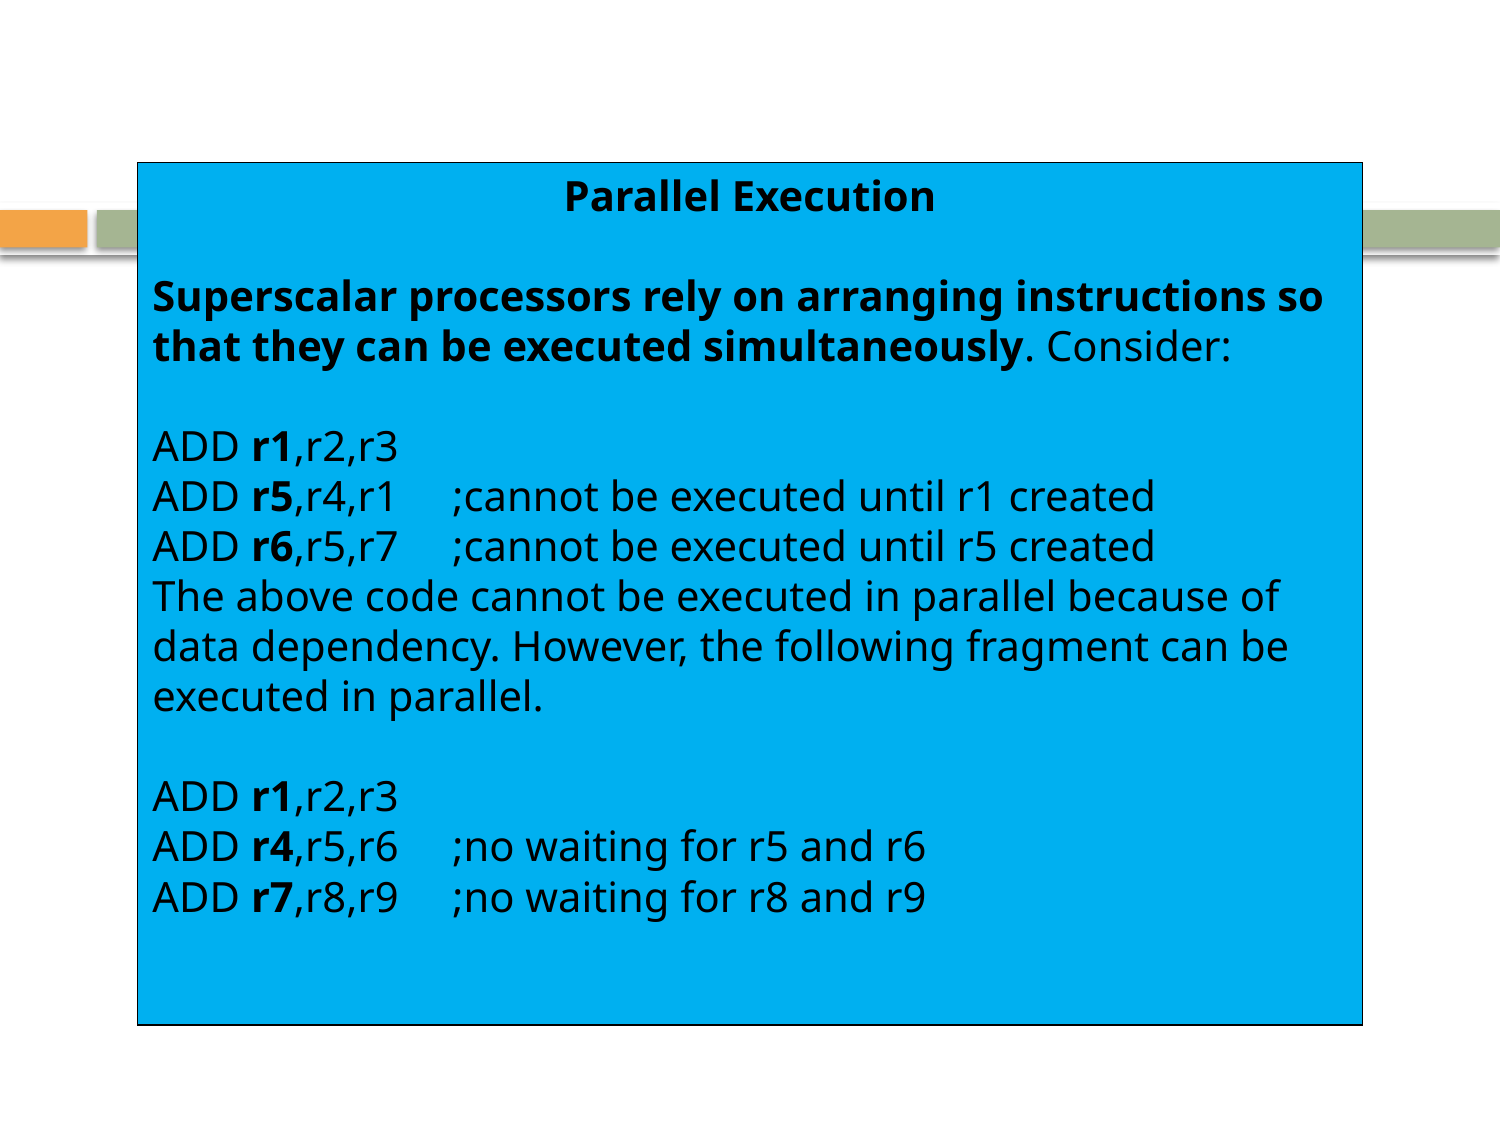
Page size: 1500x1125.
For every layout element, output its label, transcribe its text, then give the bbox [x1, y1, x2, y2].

text_box Parallel Execution Superscalar processors rely on arranging instructions so that they can be executed simultaneously. Consider: ADD r1,r2,r3 ADD r5,r4,r1 ;cannot be executed until r1 created ADD r6,r5,r7 ;cannot be executed until r5 created The above code cannot be executed in parallel because of data dependency. However, the following fragment can be executed in parallel. ADD r1,r2,r3 ADD r4,r5,r6 ;no waiting for r5 and r6 ADD r7,r8,r9 ;no waiting for r8 and r9 [137, 162, 1363, 1025]
